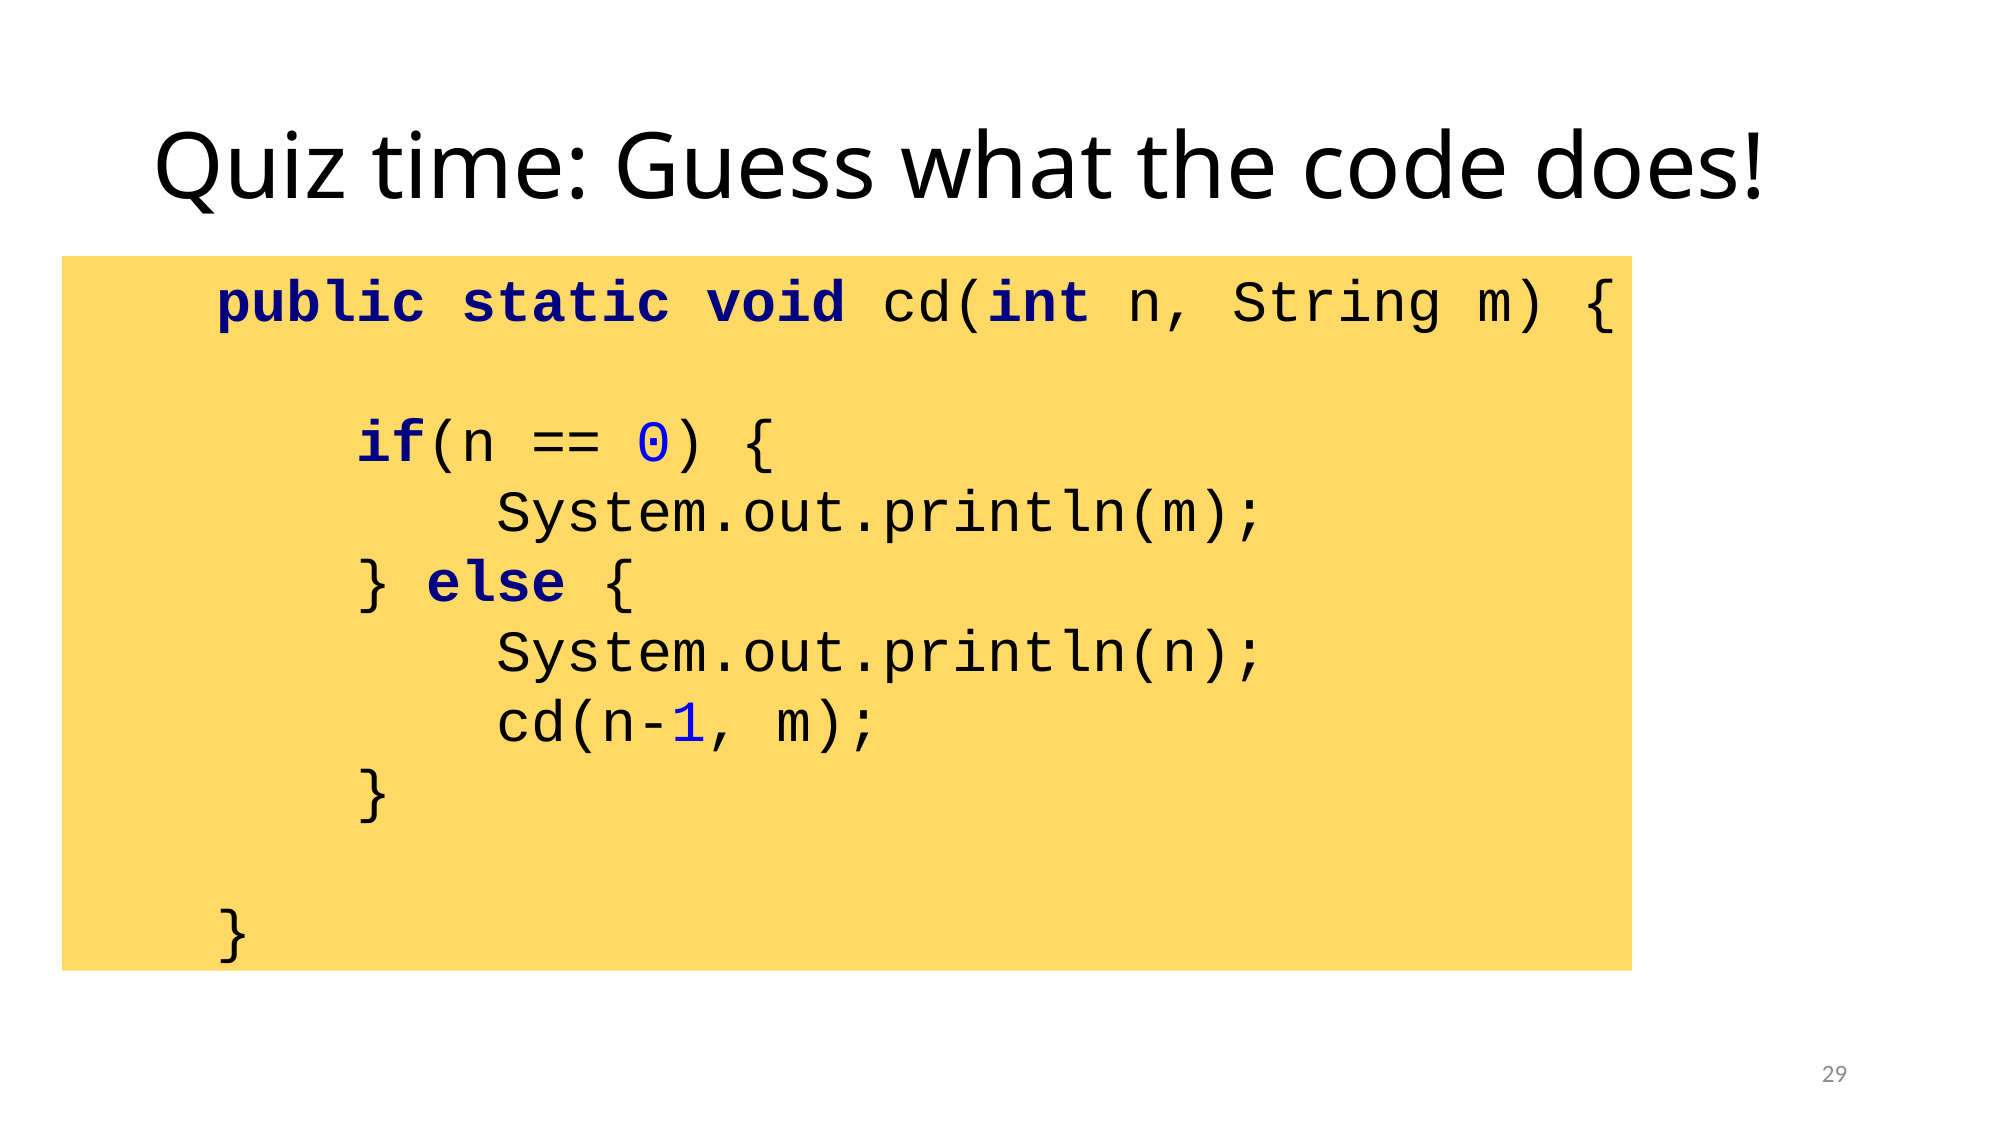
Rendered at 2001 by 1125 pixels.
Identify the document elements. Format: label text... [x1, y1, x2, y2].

title Quiz time: Guess what the code does! [137, 59, 1863, 278]
text_box public static void cd(int n, String m) { if(n == 0) { System.out.println(m); } else { System.out.println(n); cd(n-1, m); } } [61, 256, 1633, 971]
slide_number 29 [1412, 1042, 1863, 1103]
